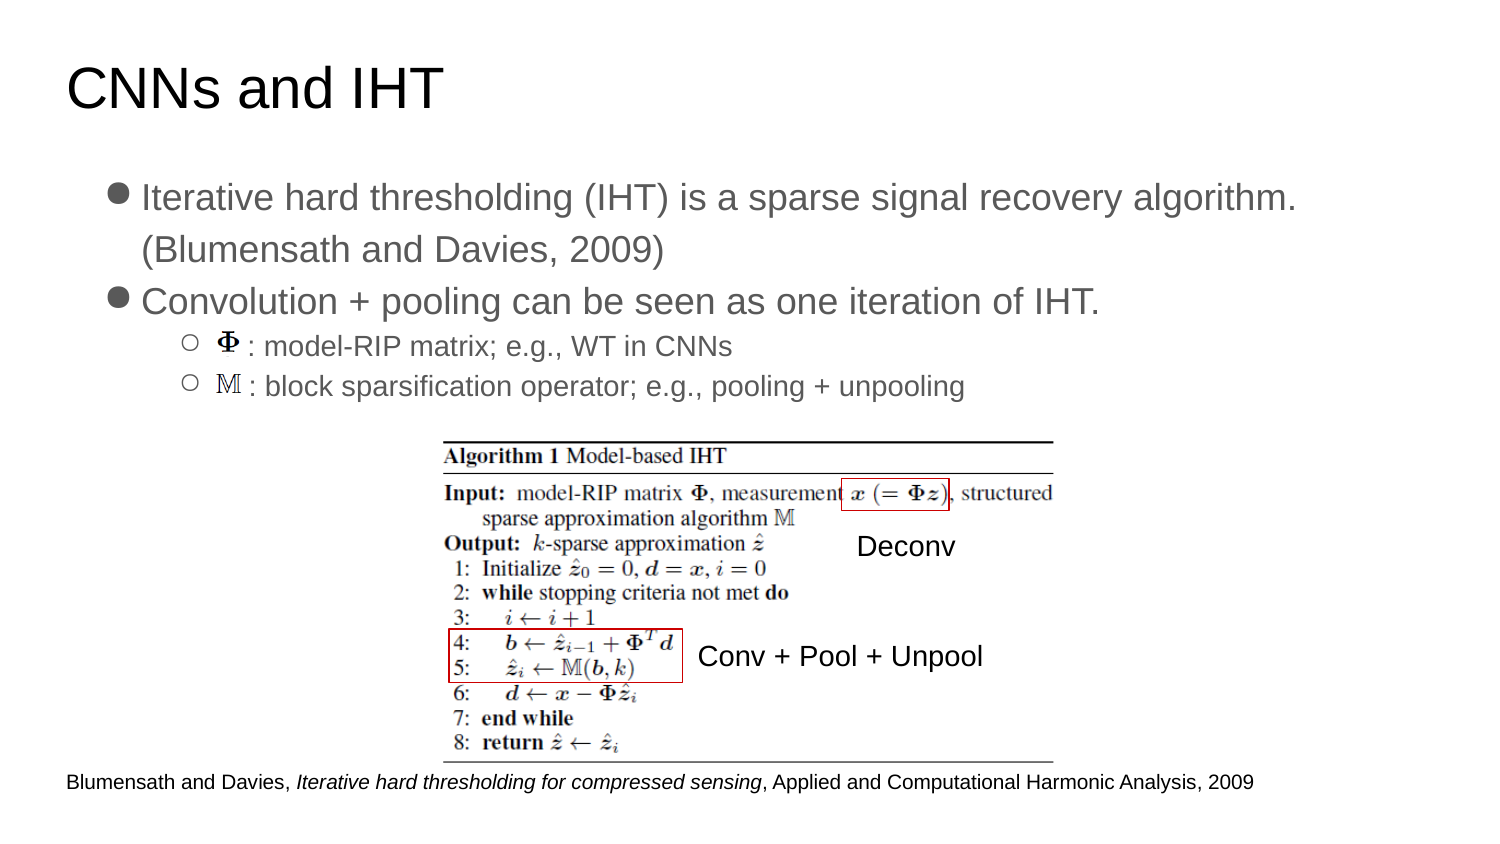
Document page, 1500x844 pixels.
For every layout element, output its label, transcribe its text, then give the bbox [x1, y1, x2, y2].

picture [213, 327, 242, 356]
title CNNs and IHT [51, 35, 1449, 130]
picture [213, 371, 242, 396]
picture [440, 437, 1060, 767]
list Iterative hard thresholding (IHT) is a sparse signal recovery algorithm. (Blumensath and Davies, 2009) Convolution + pooling can be seen as one iteration of IHT. Φ : model-RIP matrix; e.g., WT in CNNs M : block sparsification operator; e.g., pooling + unpooling [51, 151, 1449, 728]
text_box Blumensath and Davies, Iterative hard thresholding for compressed sensing, Applied and Computational Harmonic Analysis, 2009 [51, 728, 1449, 804]
